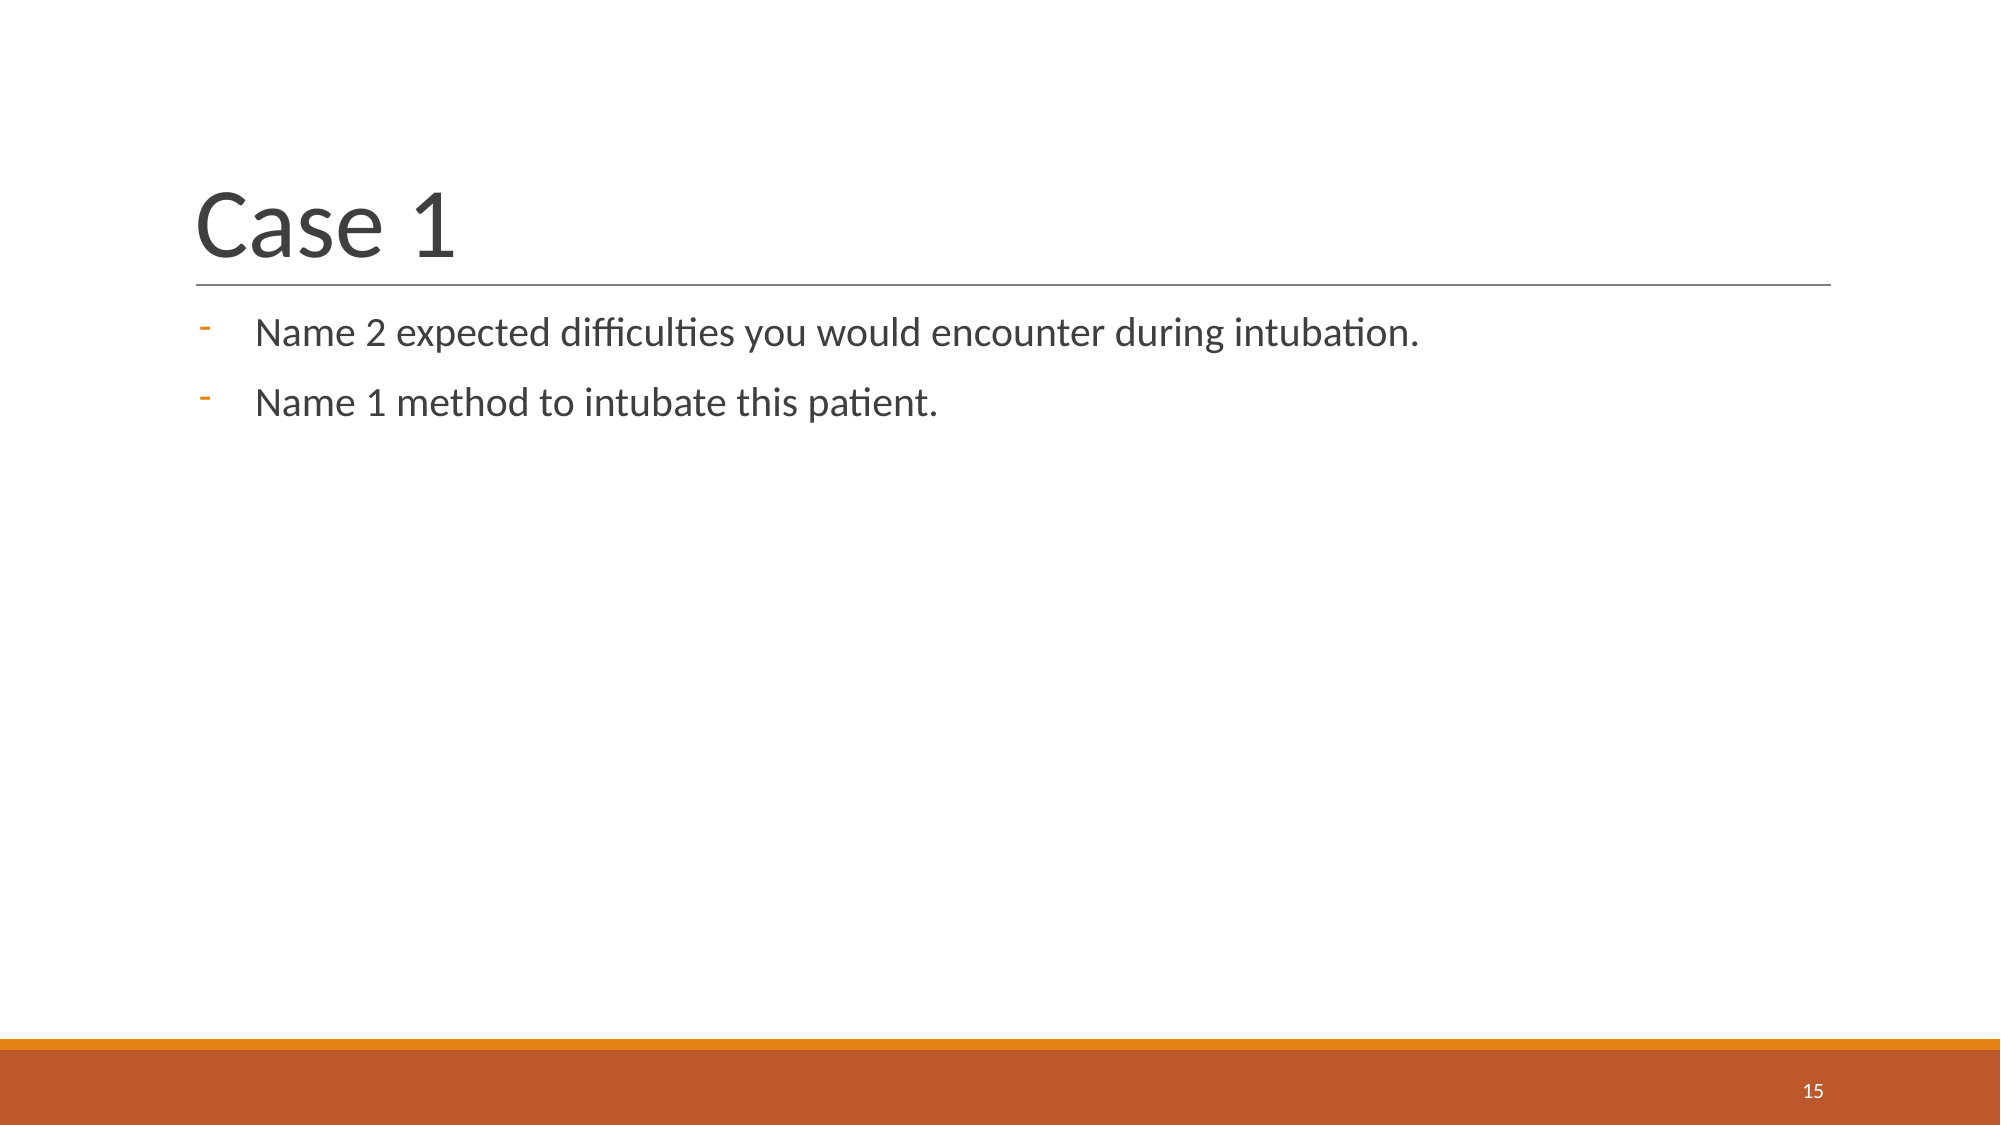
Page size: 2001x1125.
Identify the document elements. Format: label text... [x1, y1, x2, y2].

slide_number ‹#› [1624, 1059, 1840, 1120]
title Case 1 [180, 47, 1830, 285]
list Name 2 expected difficulties you would encounter during intubation. Name 1 method to intubate this patient. [180, 302, 1830, 963]
